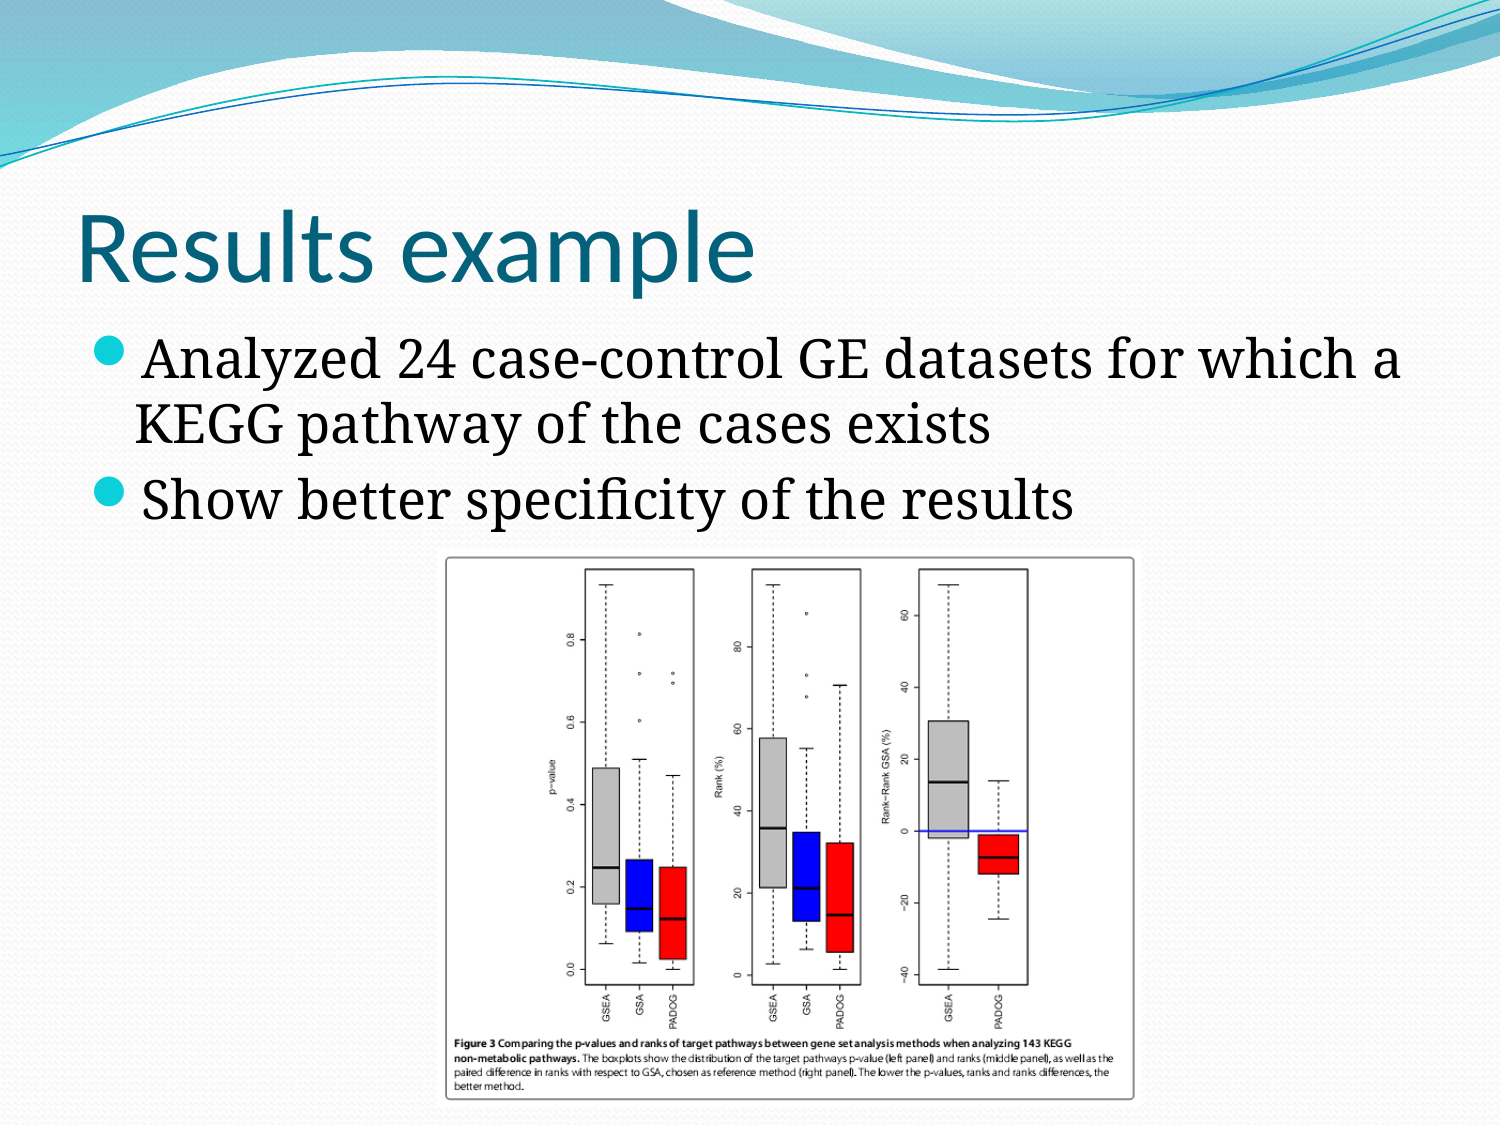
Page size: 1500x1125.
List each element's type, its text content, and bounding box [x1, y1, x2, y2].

title Results example [75, 115, 1425, 303]
picture [437, 549, 1141, 1106]
list Analyzed 24 case-control GE datasets for which a KEGG pathway of the cases exists Show better specificity of the results [75, 317, 1425, 1038]
